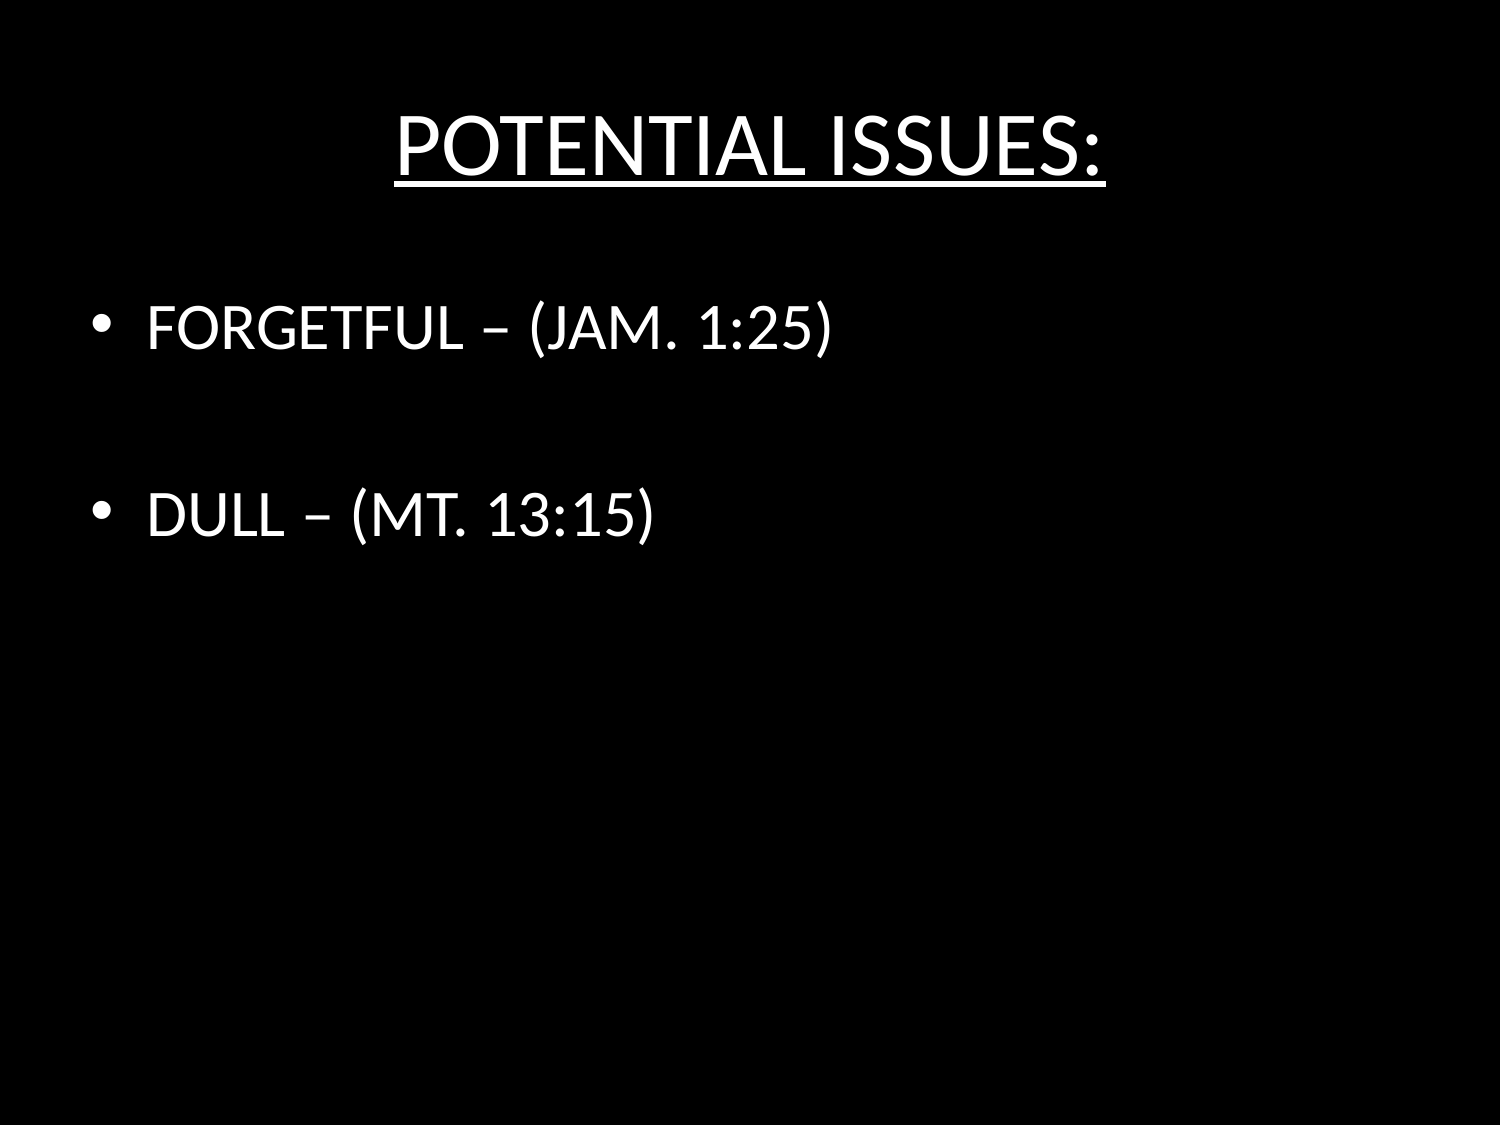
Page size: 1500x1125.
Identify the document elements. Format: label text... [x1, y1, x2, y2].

list FORGETFUL – (JAM. 1:25) DULL – (MT. 13:15) [75, 275, 1425, 1018]
title POTENTIAL ISSUES: [75, 45, 1425, 233]
